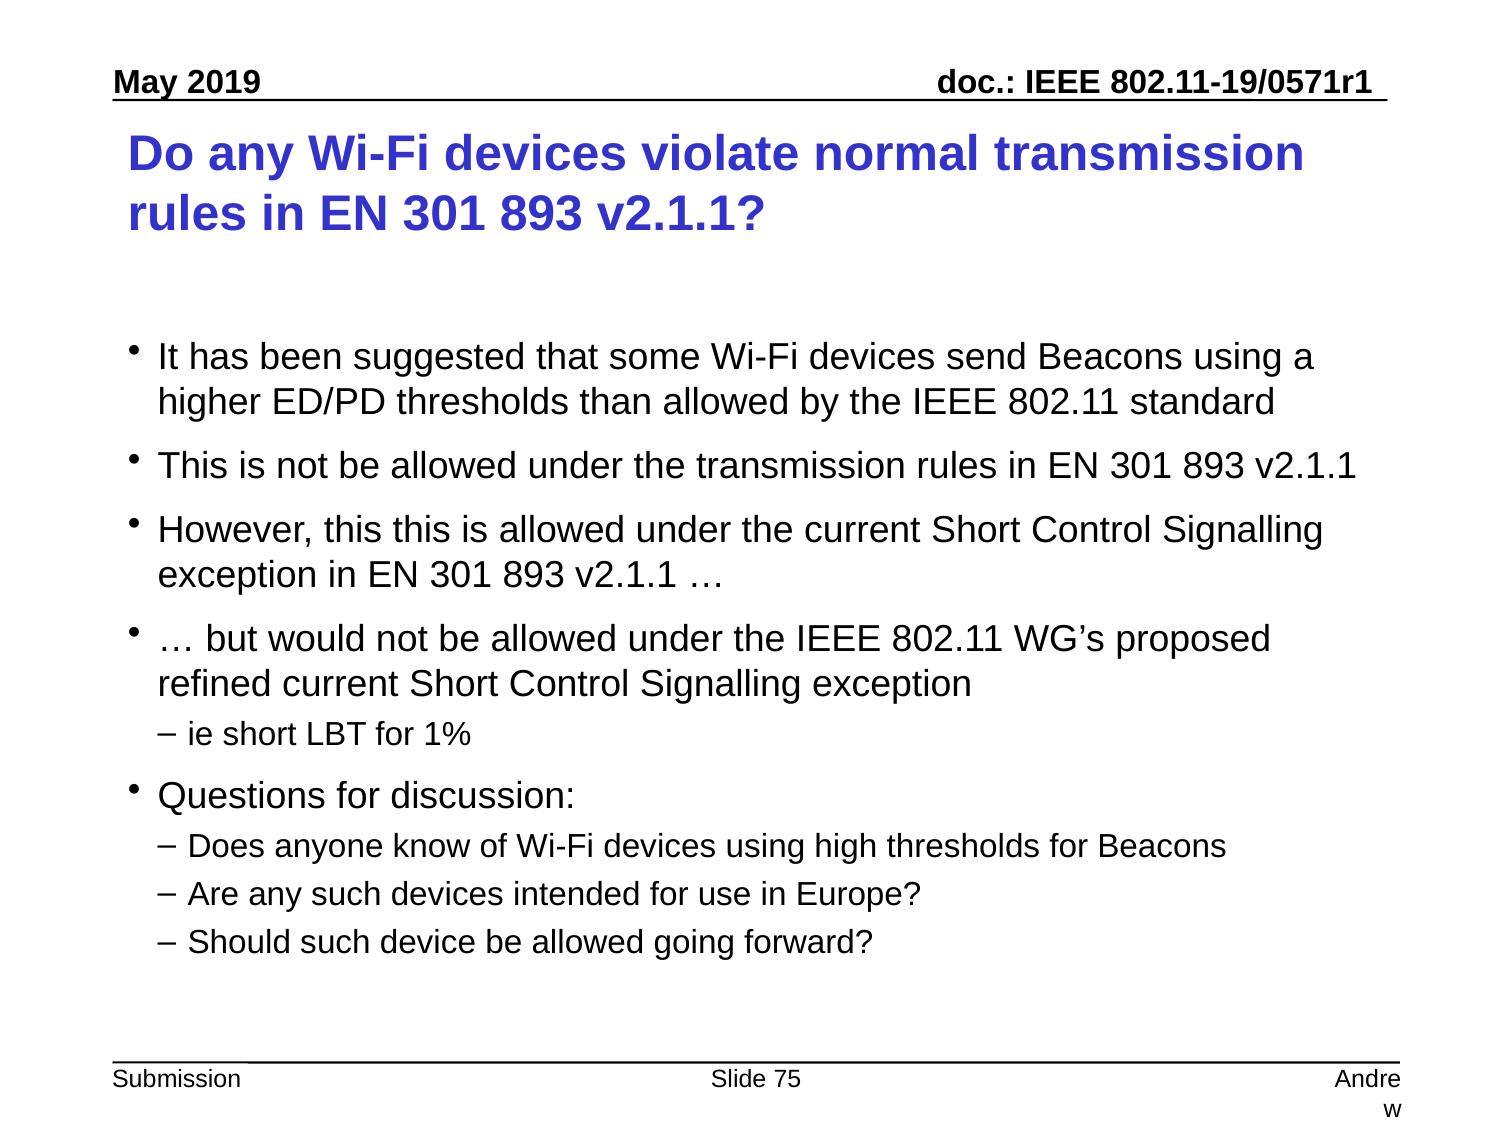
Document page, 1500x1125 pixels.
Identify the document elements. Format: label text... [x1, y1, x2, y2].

list It has been suggested that some Wi-Fi devices send Beacons using a higher ED/PD thresholds than allowed by the IEEE 802.11 standard This is not be allowed under the transmission rules in EN 301 893 v2.1.1 However, this this is allowed under the current Short Control Signalling exception in EN 301 893 v2.1.1 … … but would not be allowed under the IEEE 802.11 WG’s proposed refined current Short Control Signalling exception ie short LBT for 1% Questions for discussion: Does anyone know of Wi-Fi devices using high thresholds for Beacons Are any such devices intended for use in Europe? Should such device be allowed going forward? [112, 324, 1388, 1000]
title Do any Wi-Fi devices violate normal transmission rules in EN 301 893 v2.1.1? [112, 112, 1388, 288]
footer Andrew Myles, Cisco [1320, 1061, 1402, 1093]
slide_number Slide 75 [709, 1061, 803, 1093]
